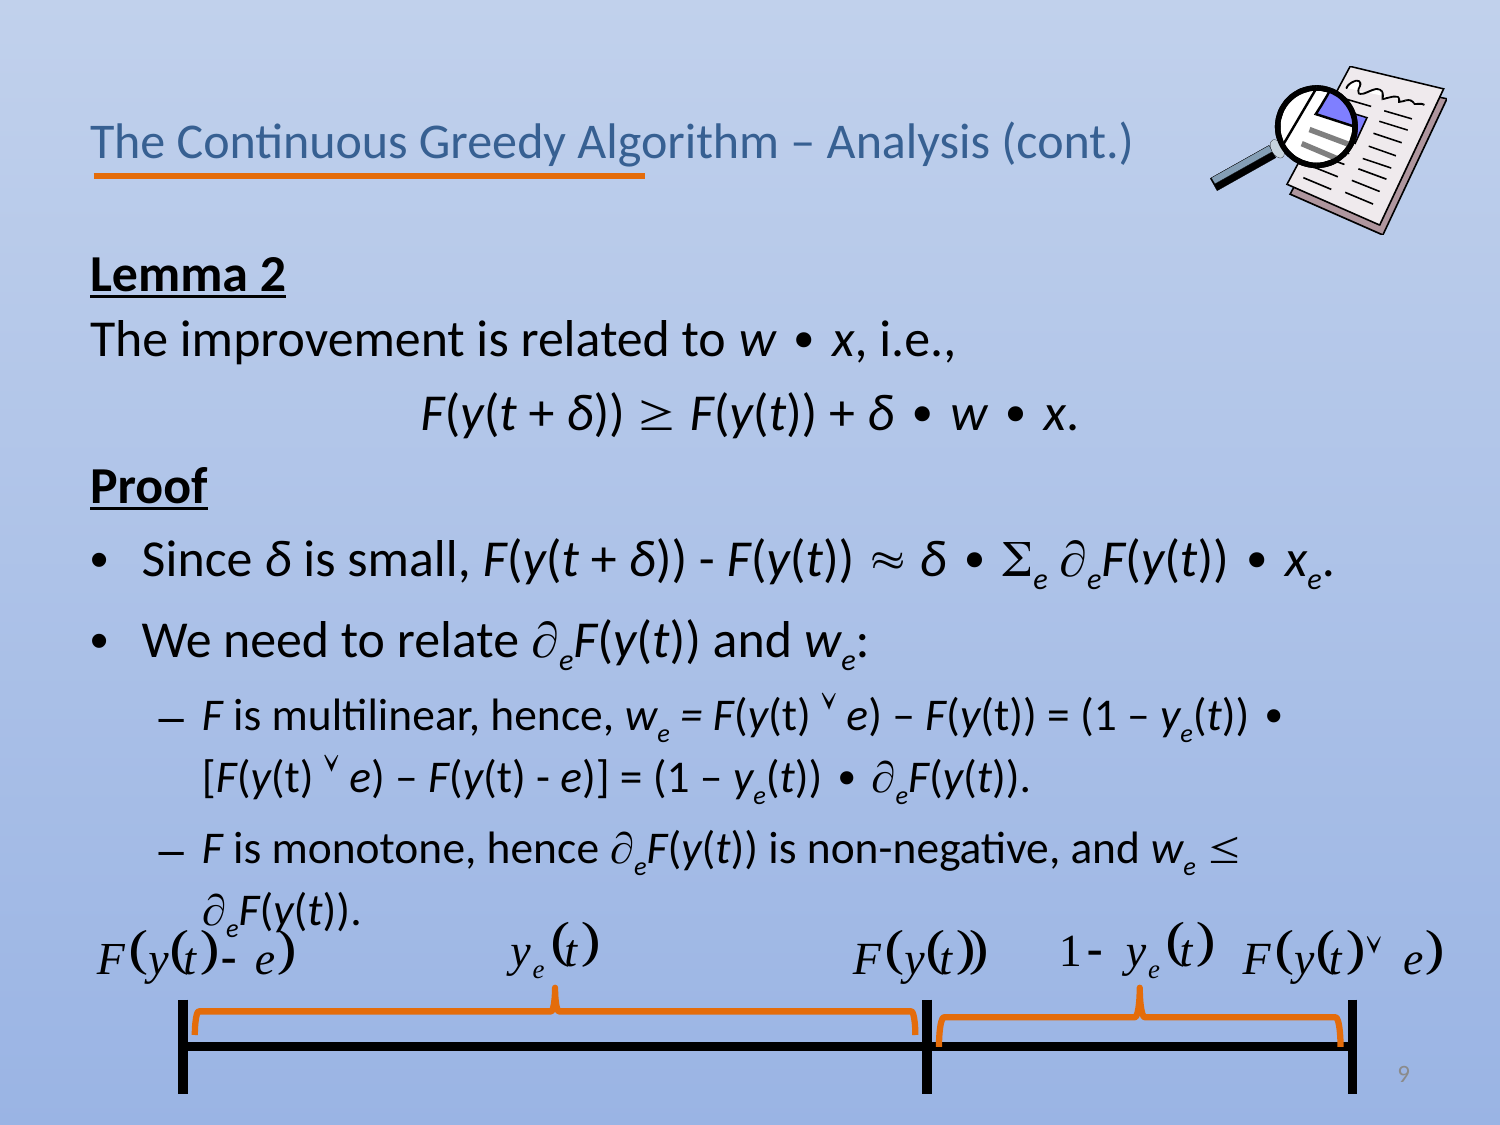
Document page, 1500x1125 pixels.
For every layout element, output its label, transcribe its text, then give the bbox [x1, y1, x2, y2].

picture [1209, 66, 1448, 236]
title The Continuous Greedy Algorithm – Analysis (cont.) [75, 45, 1425, 231]
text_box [194, 920, 1341, 1048]
list Lemma 2 The improvement is related to w ∙ x, i.e., F(y(t + δ))  F(y(t)) + δ ∙ w ∙ x. Proof Since δ is small, F(y(t + δ)) - F(y(t))  δ ∙ e eF(y(t)) ∙ xe. We need to relate eF(y(t)) and we: F is multilinear, hence, we = F(y(t)  e) – F(y(t)) = (1 – ye(t)) ∙ [F(y(t)  e) – F(y(t) - e)] = (1 – ye(t)) ∙ eF(y(t)). F is monotone, hence eF(y(t)) is non-negative, and we  eF(y(t)). [75, 231, 1425, 953]
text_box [88, 928, 1445, 1095]
